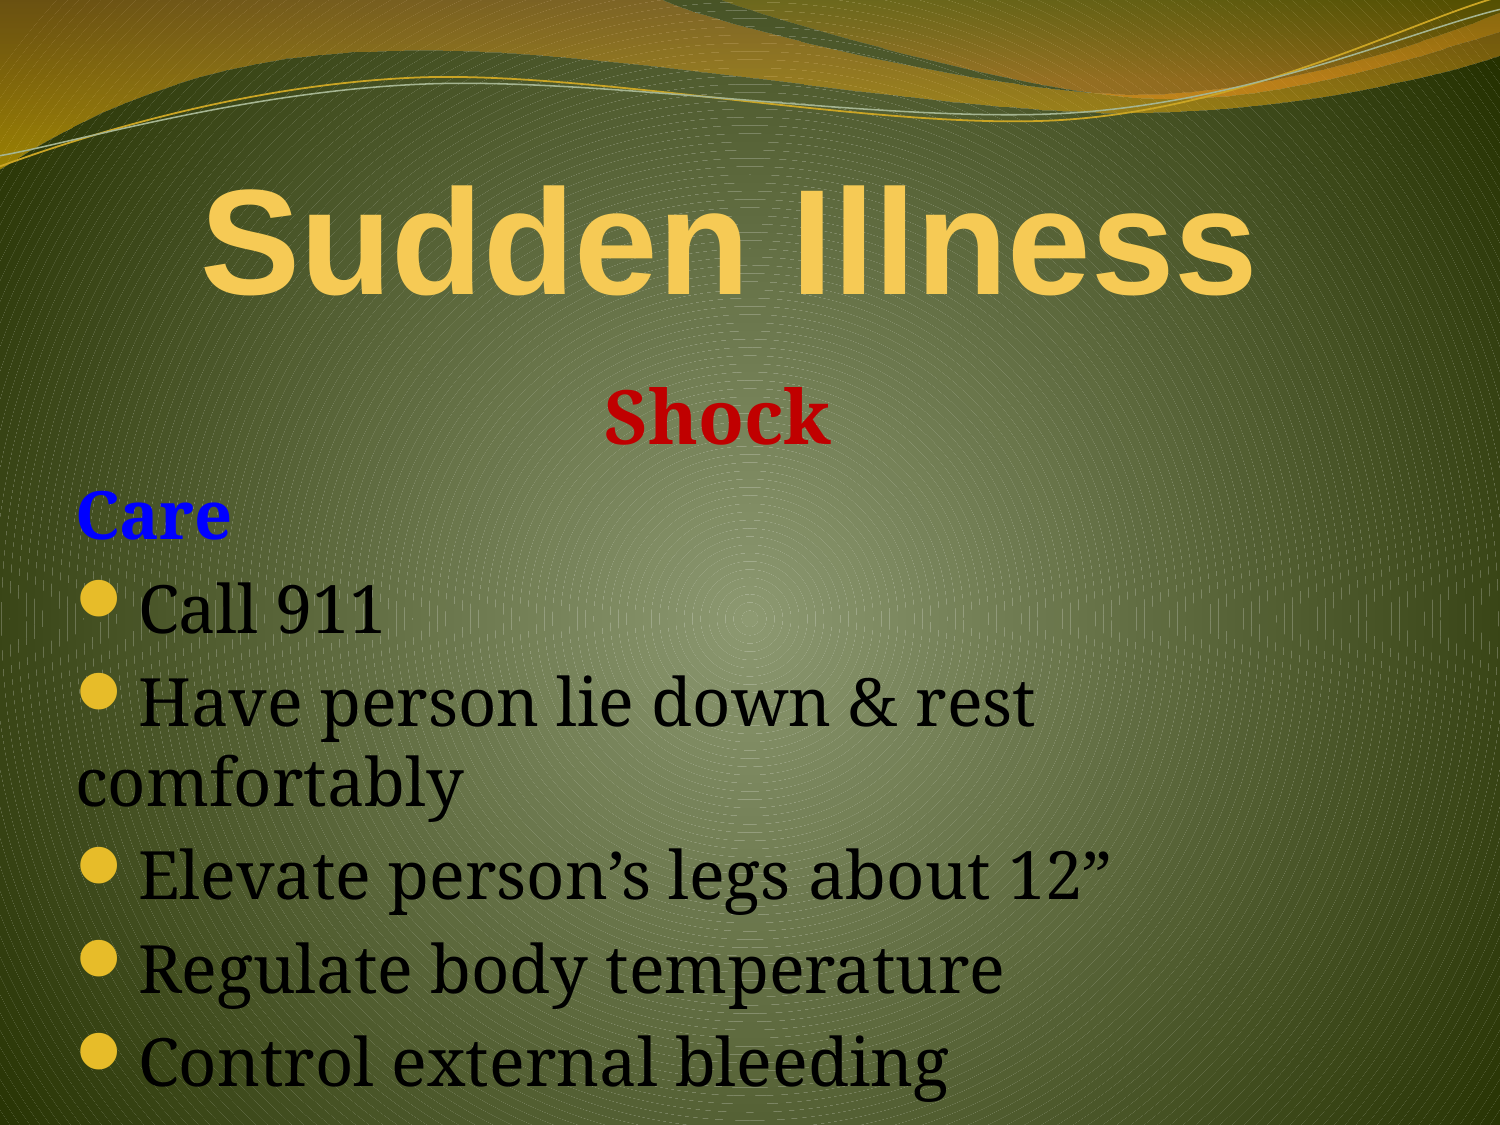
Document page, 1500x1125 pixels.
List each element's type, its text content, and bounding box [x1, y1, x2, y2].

title Sudden Illness [87, 137, 1376, 326]
subtitle Shock Care Call 911 Have person lie down & rest comfortably Elevate person’s legs about 12” Regulate body temperature Control external bleeding [74, 362, 1364, 1076]
